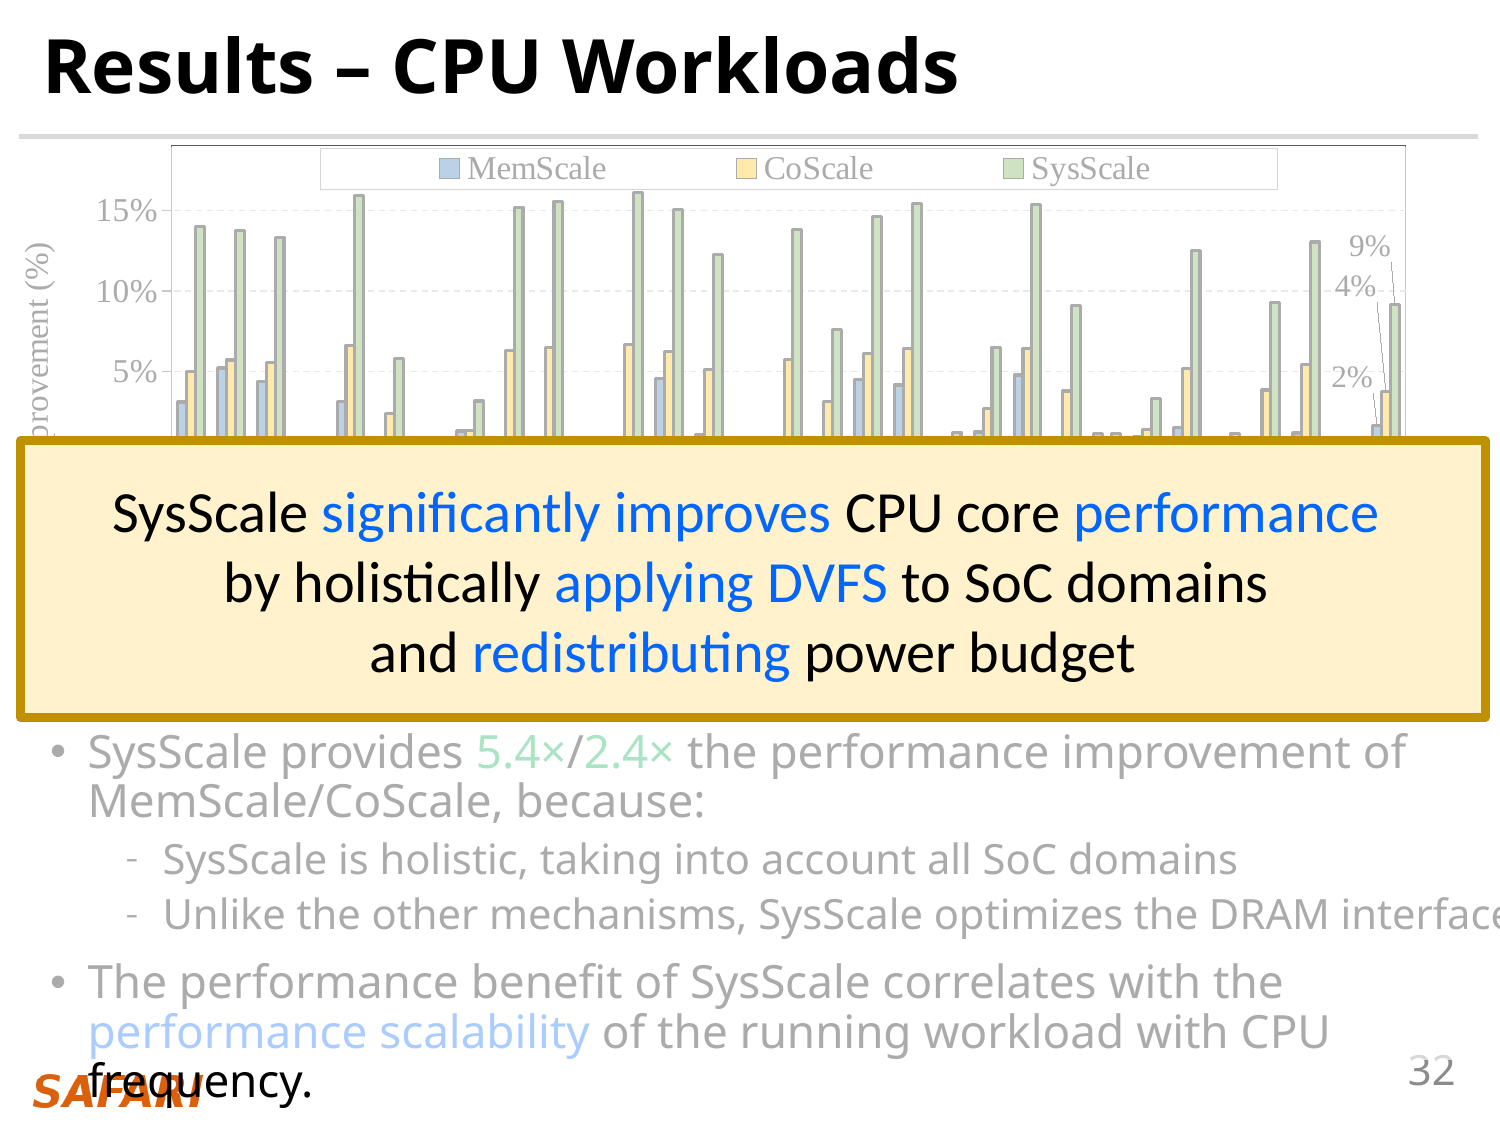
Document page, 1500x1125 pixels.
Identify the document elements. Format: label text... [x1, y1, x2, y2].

chart [8, 119, 1499, 663]
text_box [20, 146, 1500, 1060]
title Results – CPU Workloads [27, 21, 1487, 119]
picture [31, 1065, 209, 1118]
